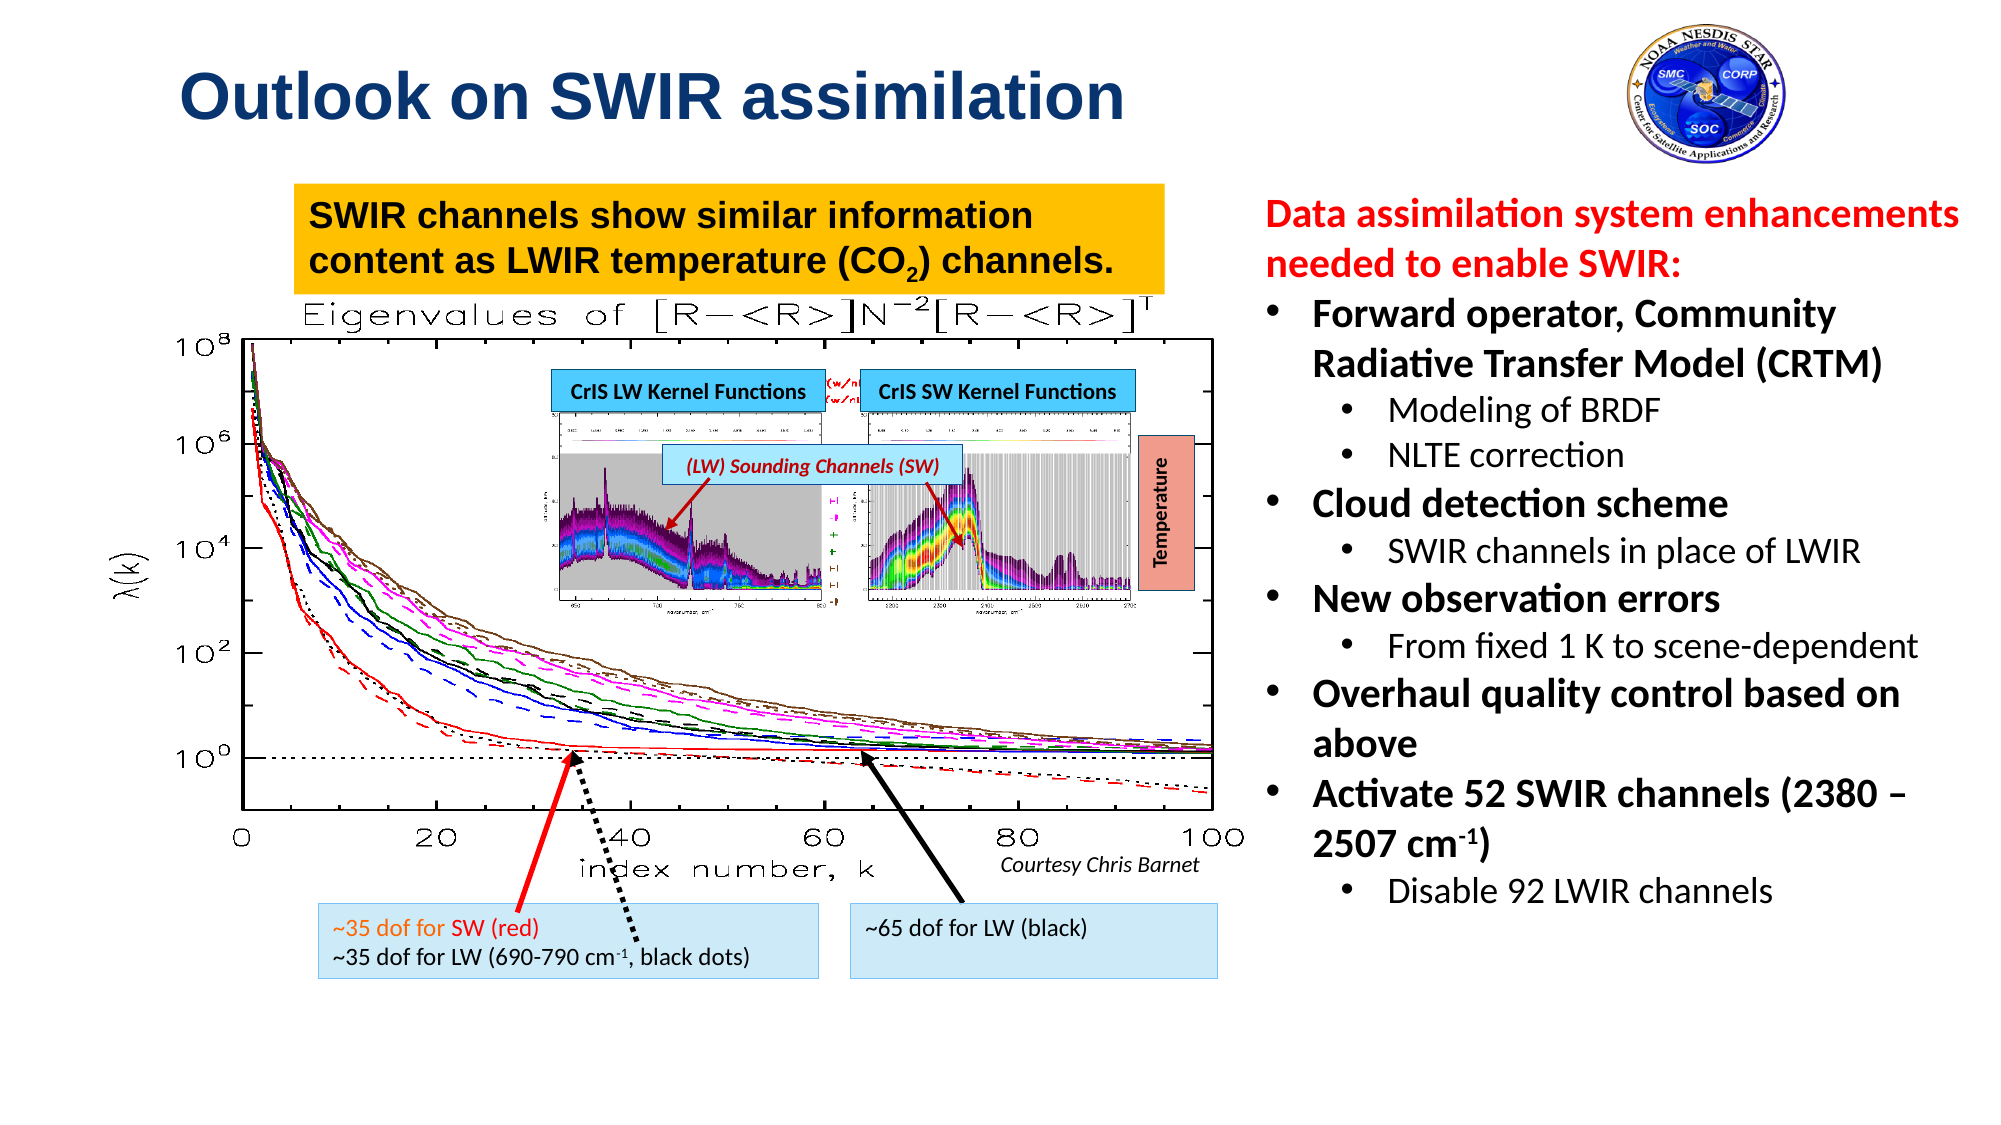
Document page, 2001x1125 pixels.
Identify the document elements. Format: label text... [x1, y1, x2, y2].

picture [96, 296, 1272, 891]
picture [1625, 24, 1787, 165]
title Outlook on SWIR assimilation [164, 45, 1567, 138]
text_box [664, 477, 710, 531]
text_box ~35 dof for SW (red) ~35 dof for LW (690-790 cm-1, black dots) [318, 903, 819, 979]
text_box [517, 749, 570, 913]
text_box Data assimilation system enhancements needed to enable SWIR: Forward operator, Community Radiative Transfer Model (CRTM) Modeling of BRDF NLTE correction Cloud detection scheme SWIR channels in place of LWIR New observation errors From fixed 1 K to scene-dependent Overhaul quality control based on above Activate 52 SWIR channels (2380 – 2507 cm-1) Disable 92 LWIR channels [1265, 185, 1974, 956]
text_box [926, 482, 964, 548]
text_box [571, 749, 638, 942]
text_box SWIR channels show similar information content as LWIR temperature (CO2) channels. [294, 183, 1165, 295]
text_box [860, 749, 964, 904]
text_box ~65 dof for LW (black) [850, 903, 1218, 979]
